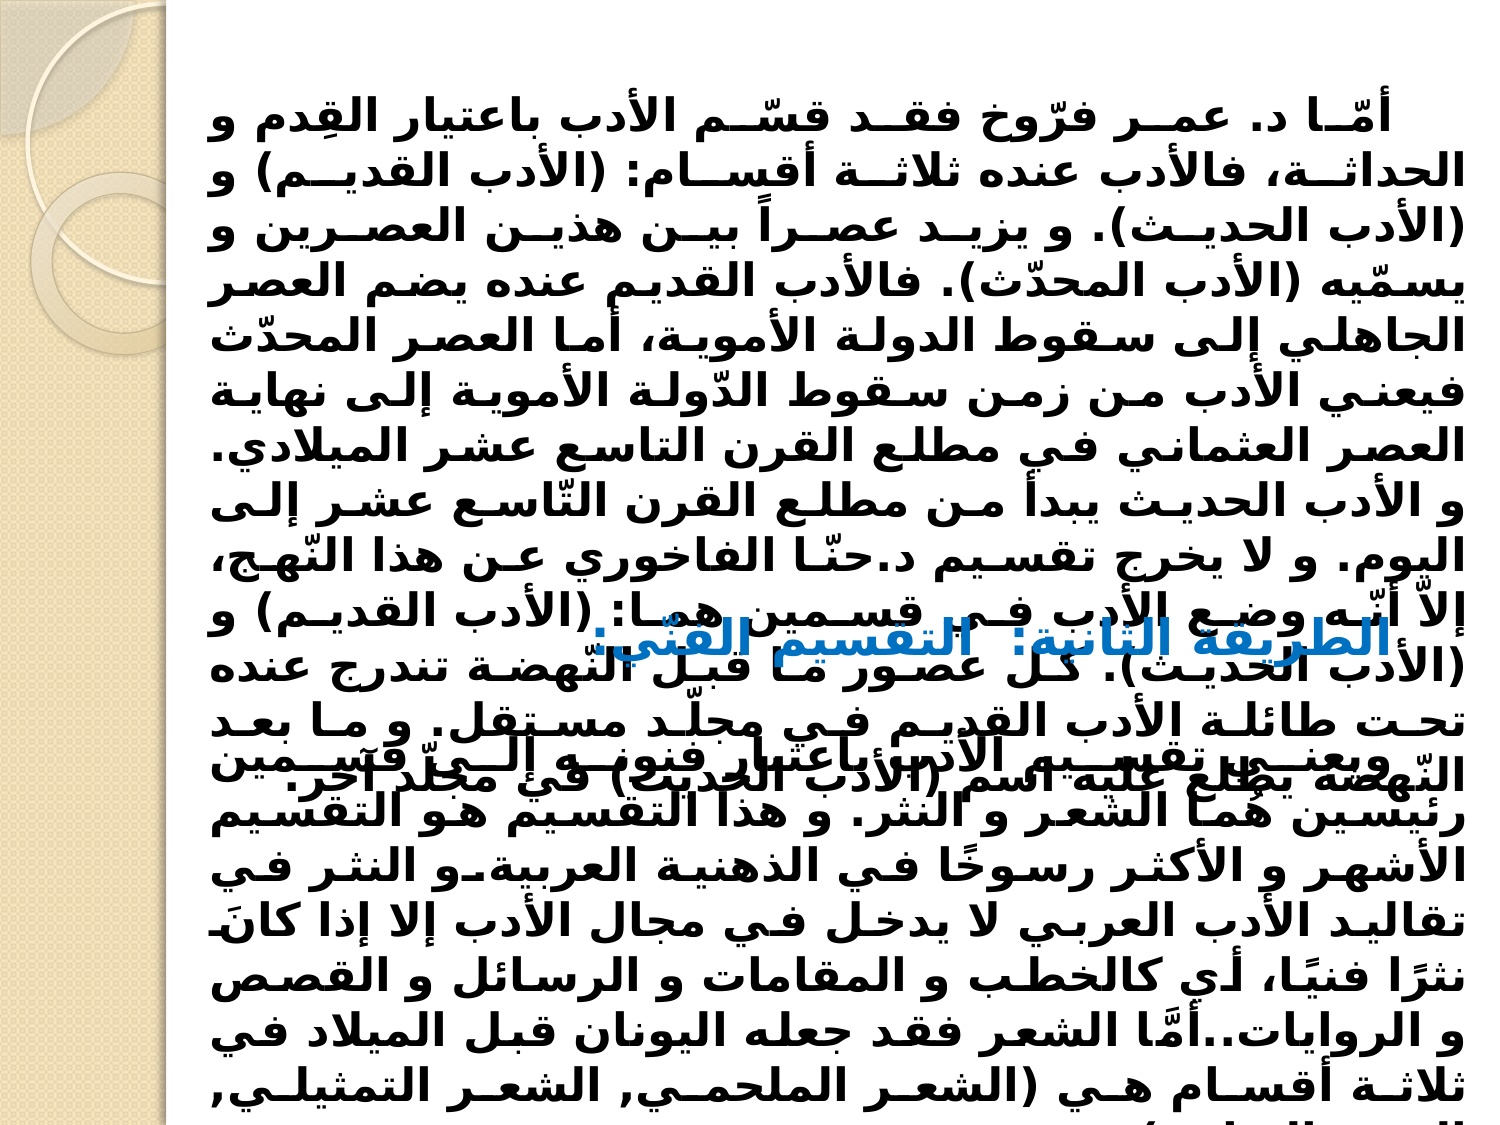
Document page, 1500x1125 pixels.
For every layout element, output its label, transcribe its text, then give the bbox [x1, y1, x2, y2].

text_box الطريقة الثانية: التقسيم الفنّي: ويعني تقسيم الأدب باعتبار فنونه إلى قسمين رئيسين هُما الشعر و النثر. و هذا التقسيم هو التقسيم الأشهر و الأكثر رسوخًا في الذهنية العربية.و النثر في تقاليد الأدب العربي لا يدخل في مجال الأدب إلا إذا كانَ نثرًا فنيًا، أي كالخطب و المقامات و الرسائل و القصص و الروايات..أمَّا الشعر فقد جعله اليونان قبل الميلاد في ثلاثة أقسام هي (الشعر الملحمي, الشعر التمثيلي, الشعر الغنائي). [194, 597, 1483, 1125]
text_box أمّا د. عمر فرّوخ فقد قسّم الأدب باعتيار القِدم و الحداثة، فالأدب عنده ثلاثة أقسام: (الأدب القديم) و (الأدب الحديث). و يزيد عصراً بين هذين العصرين و يسمّيه (الأدب المحدّث). فالأدب القديم عنده يضم العصر الجاهلي إلى سقوط الدولة الأموية، أما العصر المحدّث فيعني الأدب من زمن سقوط الدّولة الأموية إلى نهاية العصر العثماني في مطلع القرن التاسع عشر الميلادي. و الأدب الحديث يبدأ من مطلع القرن التّاسع عشر إلى اليوم. و لا يخرج تقسيم د.حنّا الفاخوري عن هذا النّهج، إلاّ أنّه وضع الأدب في قسمين هما: (الأدب القديم) و (الأدب الحديث). كل عصور ما قبل النّهضة تندرج عنده تحت طائلة الأدب القديم في مجلّد مستقل. و ما بعد النّهضة يطلع عليه اسم (الأدب الحديث) في مجلّد آخر. [194, 78, 1483, 597]
